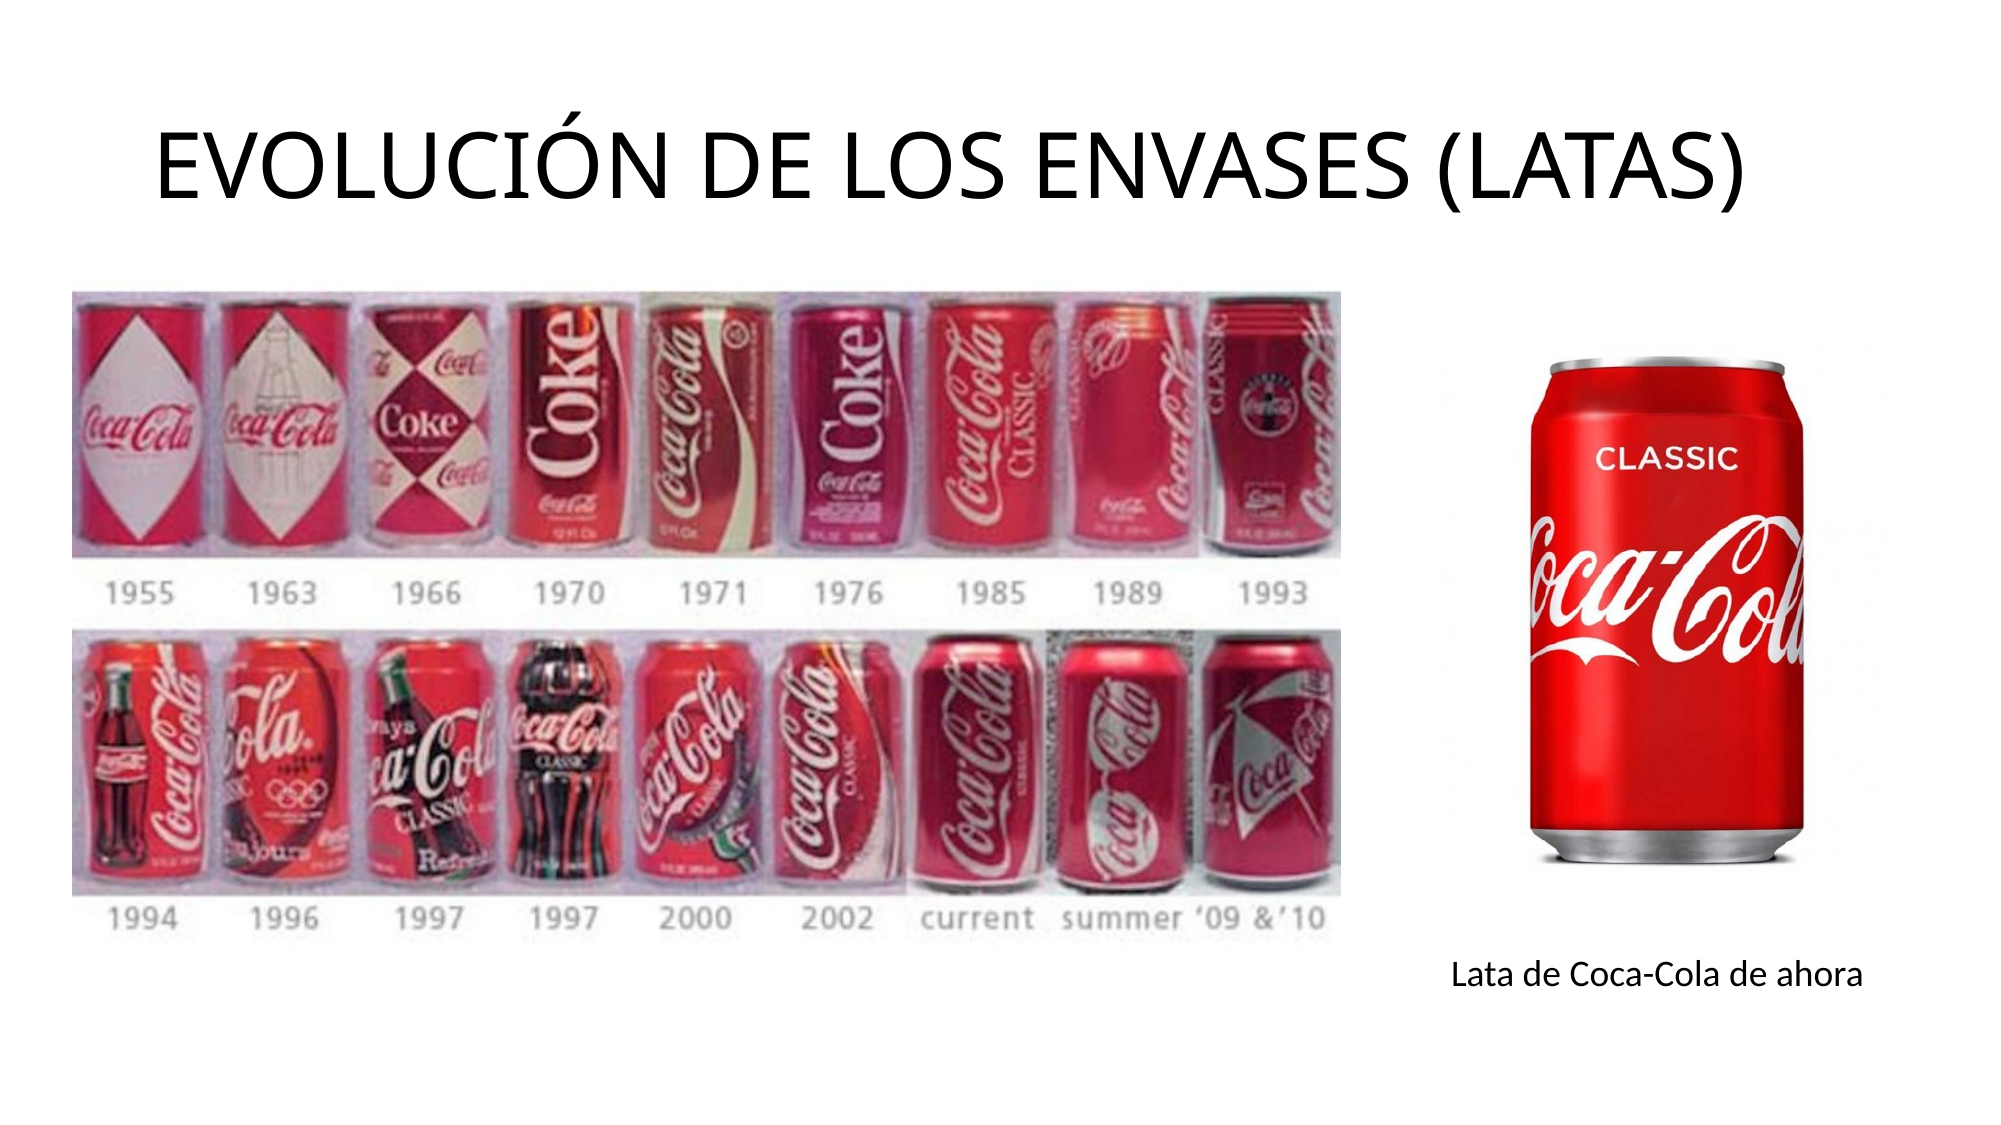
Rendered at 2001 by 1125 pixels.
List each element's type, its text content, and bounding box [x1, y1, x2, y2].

title EVOLUCIÓN DE LOS ENVASES (LATAS) [137, 59, 1863, 278]
picture [1442, 332, 1889, 887]
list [72, 258, 1341, 972]
text_box Lata de Coca-Cola de ahora [1436, 941, 1880, 1002]
